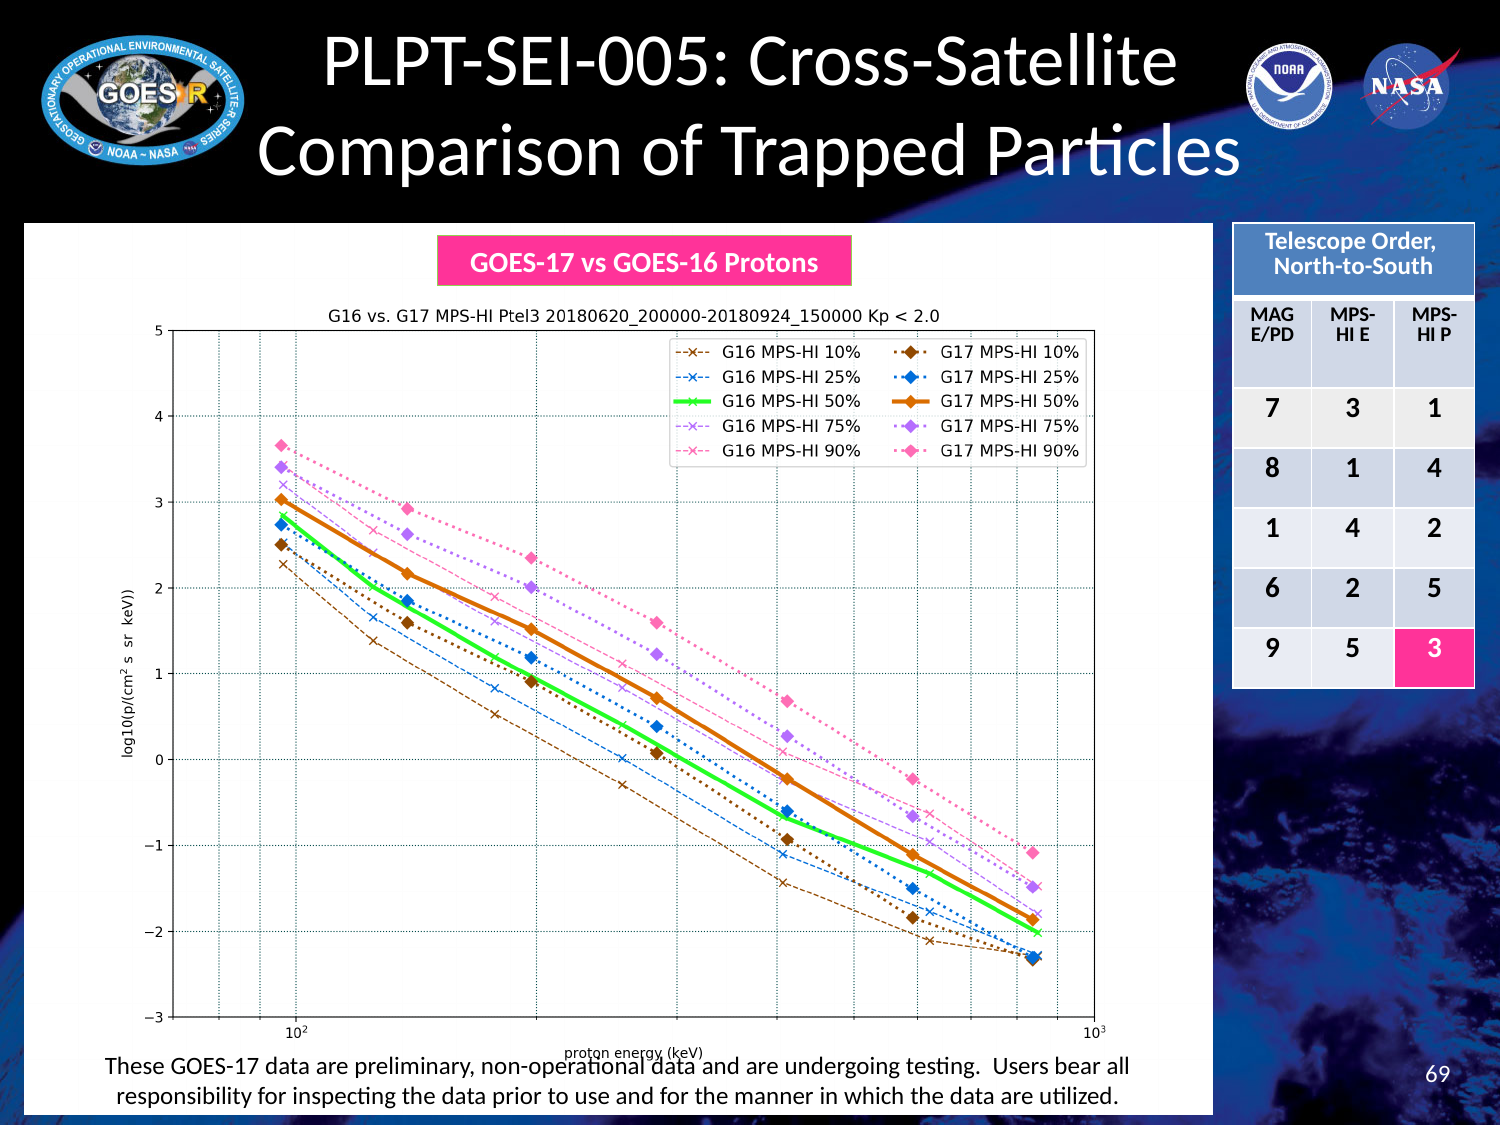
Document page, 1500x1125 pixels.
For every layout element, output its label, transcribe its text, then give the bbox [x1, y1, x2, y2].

table_cell 3 [1312, 389, 1393, 447]
table_cell 4 [1395, 449, 1474, 507]
title PLPT-SEI-005: Cross-Satellite Comparison of Trapped Particles [225, 21, 1277, 180]
table_cell MAGE/PD [1234, 301, 1311, 387]
table_cell 6 [1234, 569, 1311, 627]
table_cell 2 [1395, 509, 1474, 567]
table_cell 5 [1312, 629, 1393, 687]
table_cell 1 [1312, 449, 1393, 507]
slide_number 69 [1353, 1042, 1466, 1103]
table_cell 7 [1234, 389, 1311, 447]
table_cell 8 [1234, 449, 1311, 507]
table_header Telescope Order, North-to-South [1234, 224, 1474, 295]
table_cell 3 [1395, 629, 1474, 687]
table_cell 2 [1312, 569, 1393, 627]
table_cell 1 [1395, 389, 1474, 447]
table_cell 1 [1234, 509, 1311, 567]
picture [0, 0, 1500, 1125]
table_cell 9 [1234, 629, 1311, 687]
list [24, 223, 1213, 1115]
table_cell 5 [1395, 569, 1474, 627]
table_cell MPS-HI E [1312, 301, 1393, 387]
table_cell MPS-HI P [1395, 301, 1474, 387]
table_cell 4 [1312, 509, 1393, 567]
